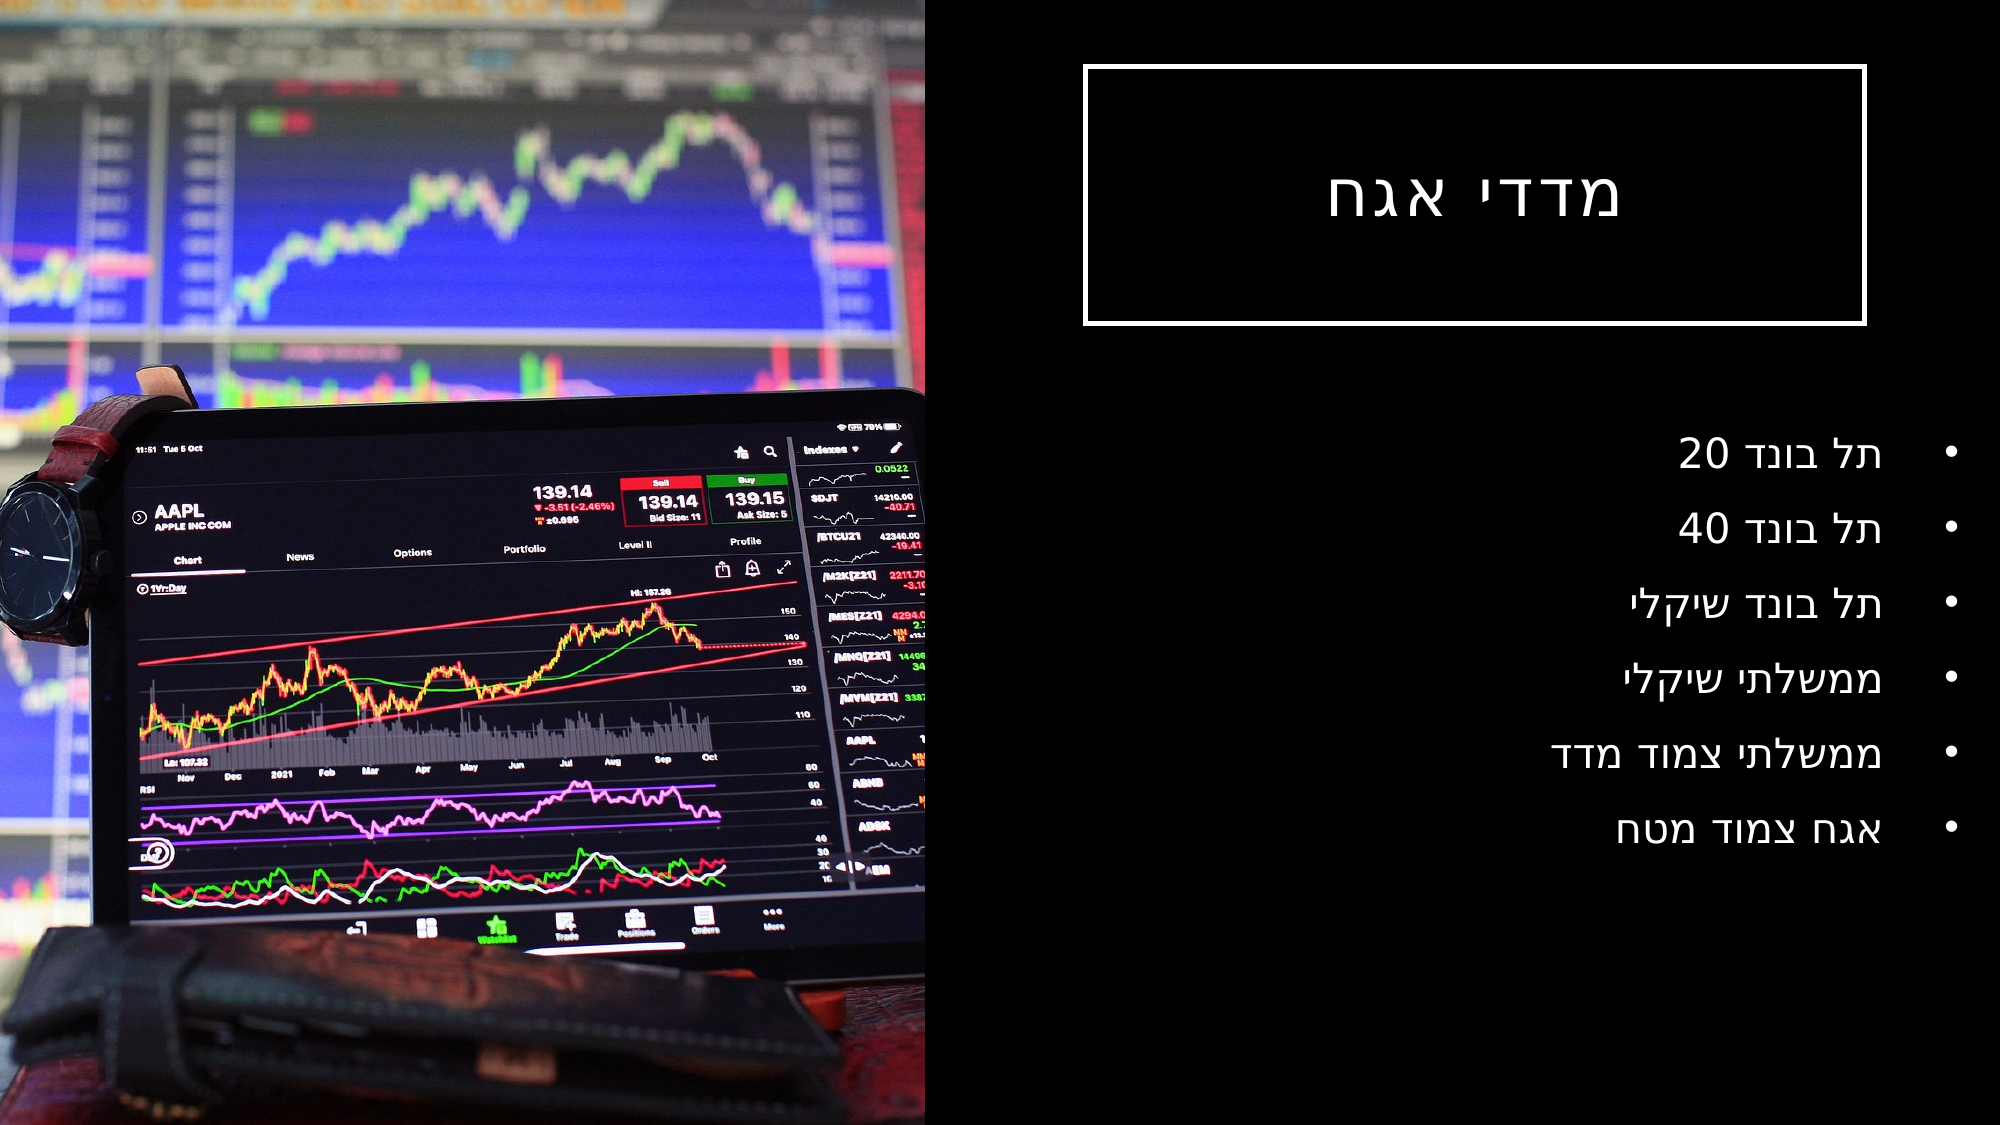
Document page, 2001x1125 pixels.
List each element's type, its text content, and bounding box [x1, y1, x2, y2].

text_box תל בונד 20 תל בונד 40 תל בונד שיקלי ממשלתי שיקלי ממשלתי צמוד מדד אגח צמוד מטח [952, 394, 1974, 859]
text_box מדדי אגח [1085, 66, 1865, 324]
picture [0, 0, 925, 1125]
